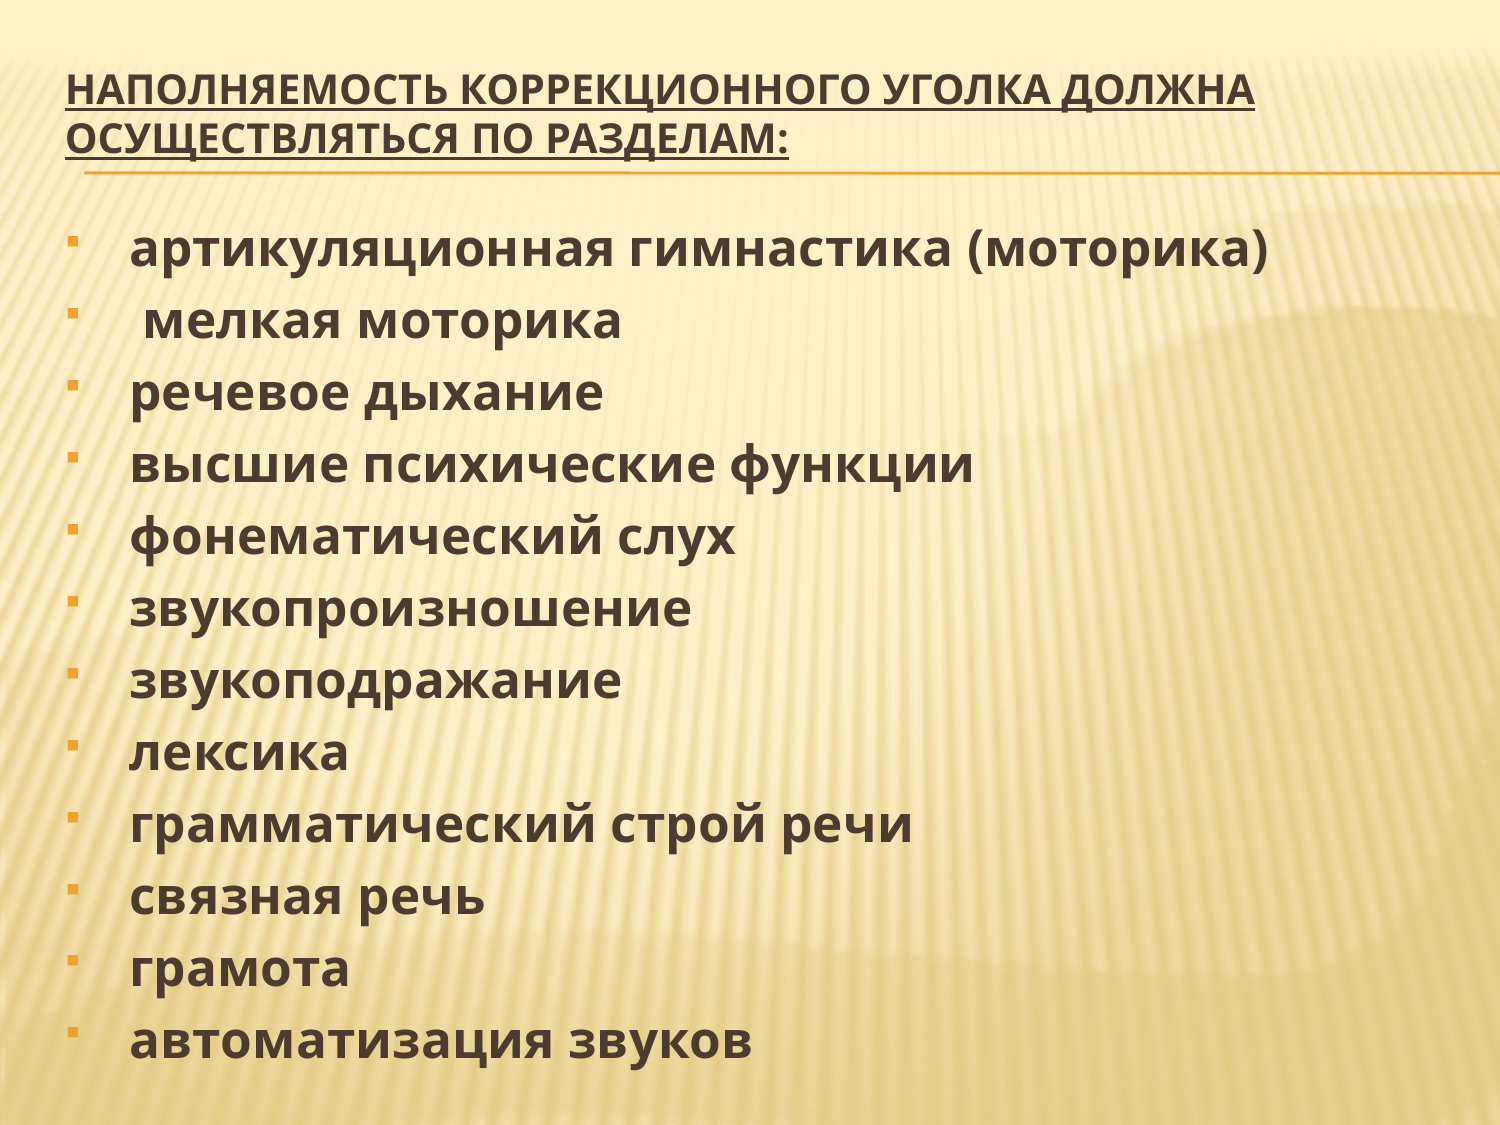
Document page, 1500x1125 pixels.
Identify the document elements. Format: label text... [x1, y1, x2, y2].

list артикуляционная гимнастика (моторика) мелкая моторика речевое дыхание высшие психические функции фонематический слух звукопроизношение звукоподражание лексика грамматический строй речи связная речь грамота автоматизация звуков [50, 208, 1475, 1083]
title Наполняемость коррекционного уголка должна осуществляться по разделам: [50, 54, 1475, 208]
